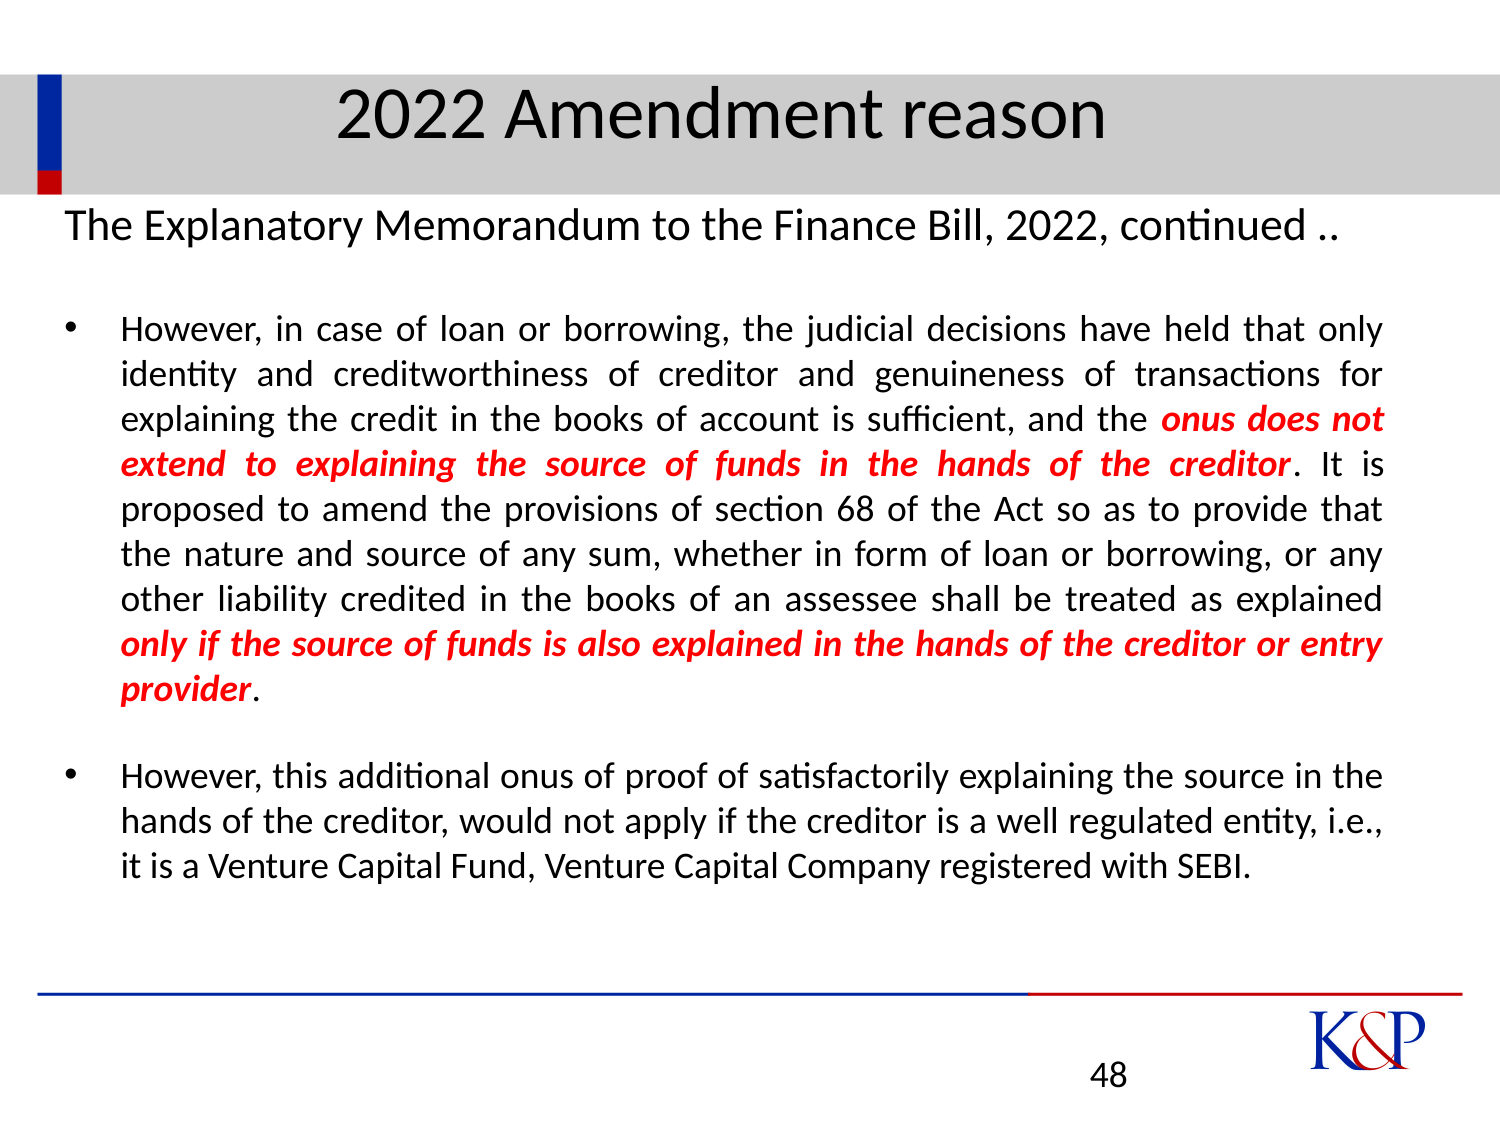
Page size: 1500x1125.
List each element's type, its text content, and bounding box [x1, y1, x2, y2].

list The Explanatory Memorandum to the Finance Bill, 2022, continued .. However, in case of loan or borrowing, the judicial decisions have held that only identity and creditworthiness of creditor and genuineness of transactions for explaining the credit in the books of account is sufficient, and the onus does not extend to explaining the source of funds in the hands of the creditor. It is proposed to amend the provisions of section 68 of the Act so as to provide that the nature and source of any sum, whether in form of loan or borrowing, or any other liability credited in the books of an assessee shall be treated as explained only if the source of funds is also explained in the hands of the creditor or entry provider. However, this additional onus of proof of satisfactorily explaining the source in the hands of the creditor, would not apply if the creditor is a well regulated entity, i.e., it is a Venture Capital Fund, Venture Capital Company registered with SEBI. [49, 187, 1400, 1079]
slide_number 48 [1074, 1042, 1425, 1103]
title 2022 Amendment reason [46, 55, 1397, 209]
picture [0, 0, 1500, 1125]
